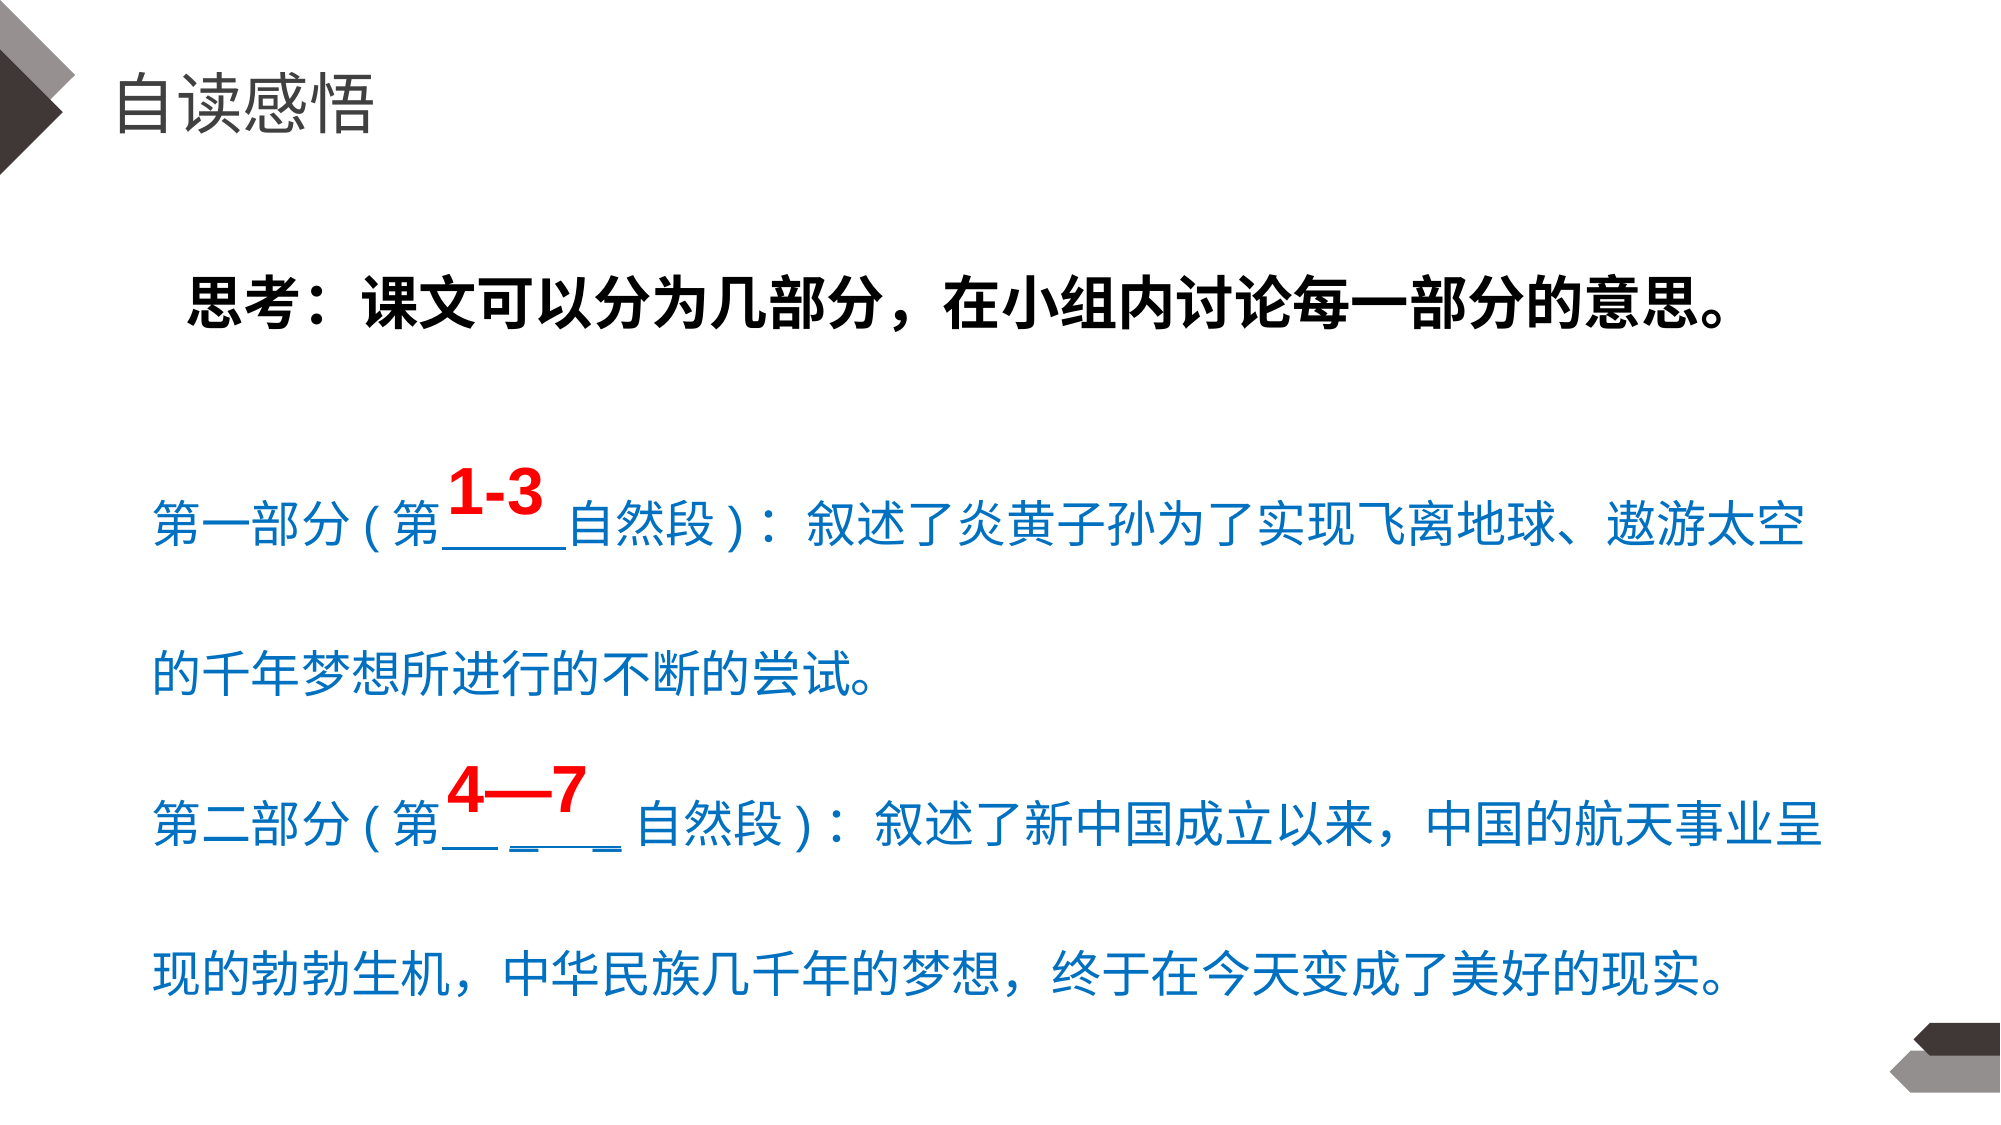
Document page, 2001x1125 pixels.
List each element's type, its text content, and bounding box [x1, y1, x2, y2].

text_box 4—7 [433, 738, 662, 834]
text_box 第一部分(第 自然段)：叙述了炎黄子孙为了实现飞离地球、遨游太空的千年梦想所进行的不断的尝试。 第二部分(第 _ _自然段)：叙述了新中国成立以来，中国的航天事业呈现的勃勃生机，中华民族几千年的梦想，终于在今天变成了美好的现实。 [136, 395, 1864, 1011]
text_box 思考：课文可以分为几部分，在小组内讨论每一部分的意思。 [94, 225, 1770, 346]
text_box 1-3 [433, 440, 633, 536]
text_box 自读感悟 [94, 54, 772, 150]
